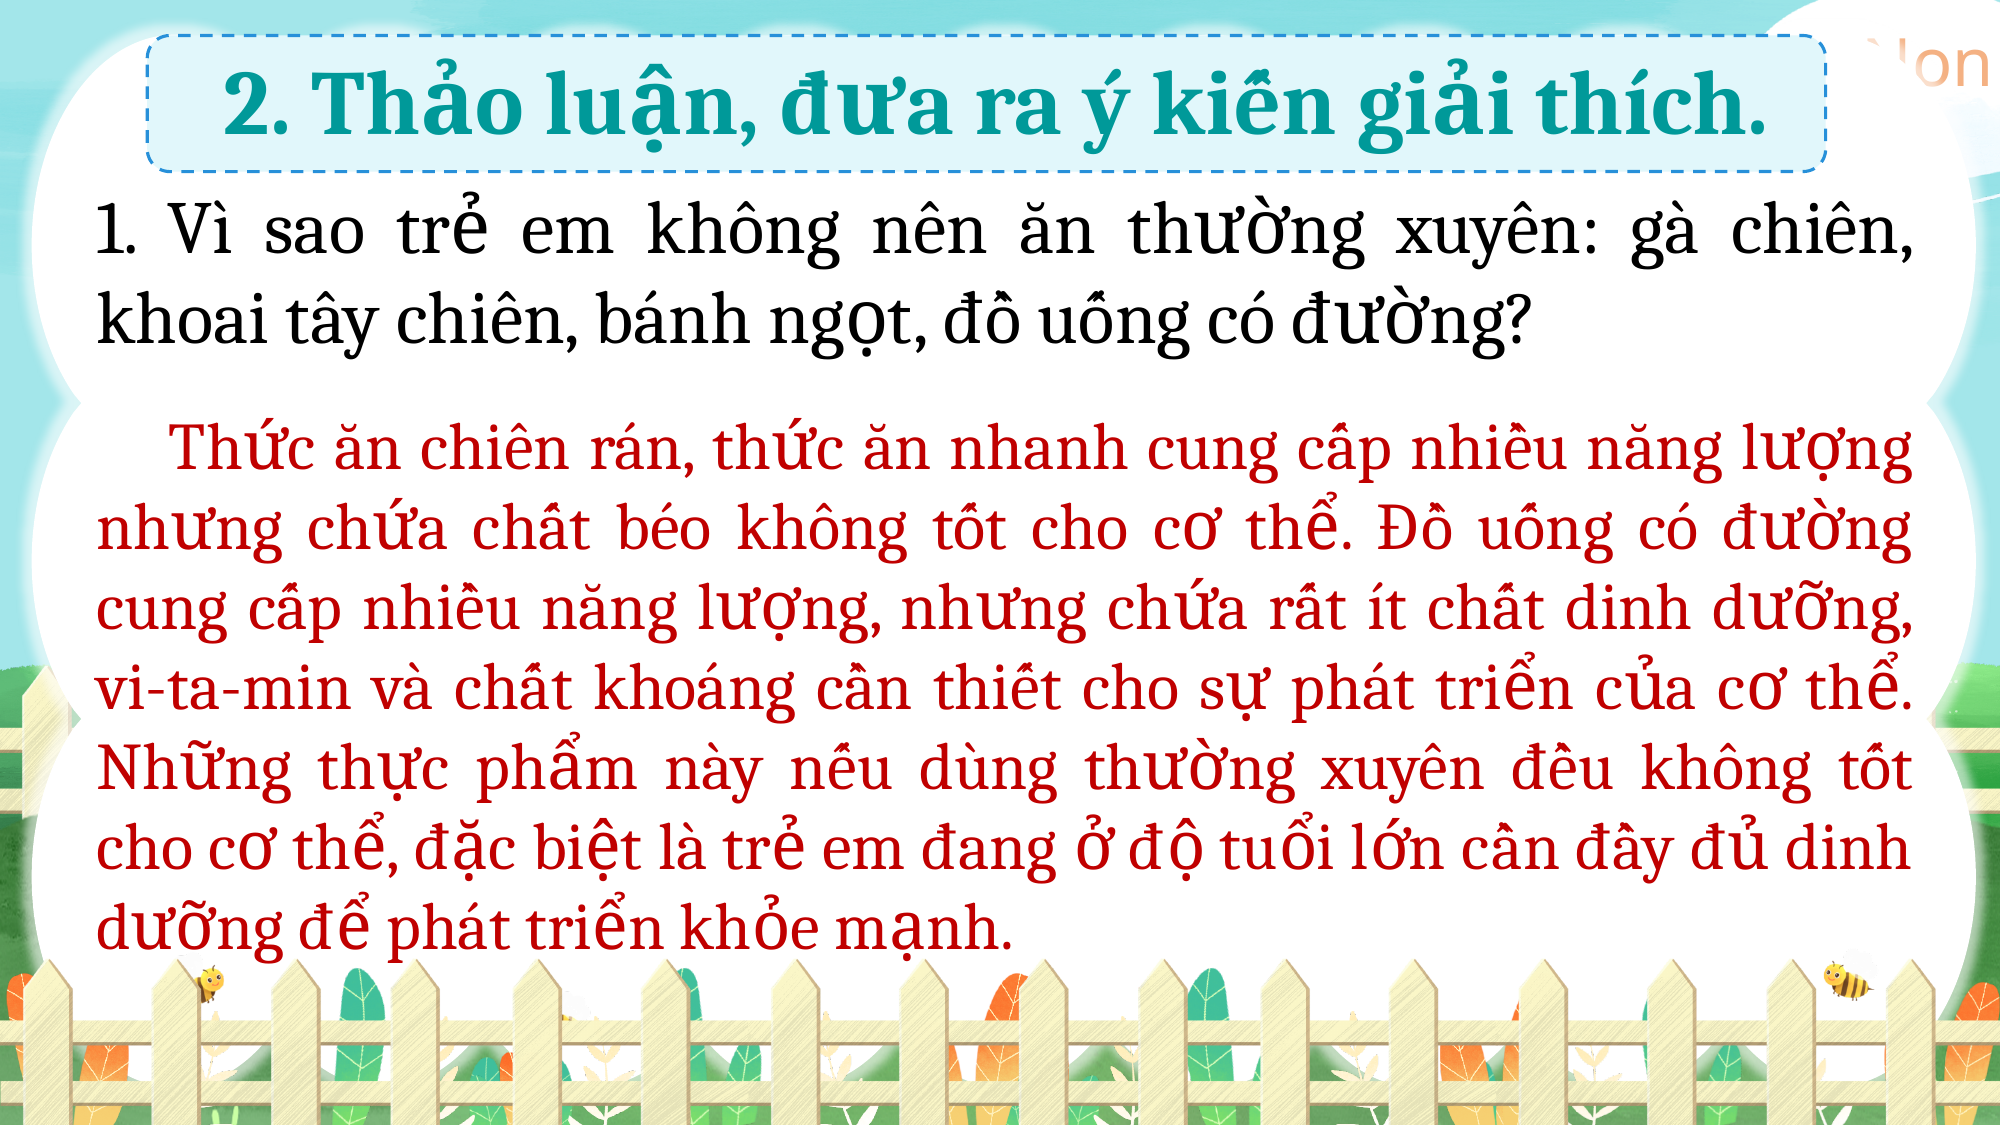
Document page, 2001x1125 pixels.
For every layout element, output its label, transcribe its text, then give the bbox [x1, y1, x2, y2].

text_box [6, 936, 2000, 958]
text_box 1. Vì sao trẻ em không nên ăn thường xuyên: gà chiên, khoai tây chiên, bánh ngọt, đồ uống có đường? [81, 171, 1928, 367]
text_box Thức ăn chiên rán, thức ăn nhanh cung cấp nhiều năng lượng nhưng chứa chất béo không tốt cho cơ thể. Đồ uống có đường cung cấp nhiều năng lượng, nhưng chứa rất ít chất dinh dưỡng, vi-ta-min và chất khoáng cần thiết cho sự phát triển của cơ thể. Những thực phẩm này nếu dùng thường xuyên đều không tốt cho cơ thể, đặc biệt là trẻ em đang ở độ tuổi lớn cần đầy đủ dinh dưỡng để phát triển khỏe mạnh. [81, 395, 1928, 936]
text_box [147, 35, 1826, 273]
picture [0, 0, 2001, 1125]
